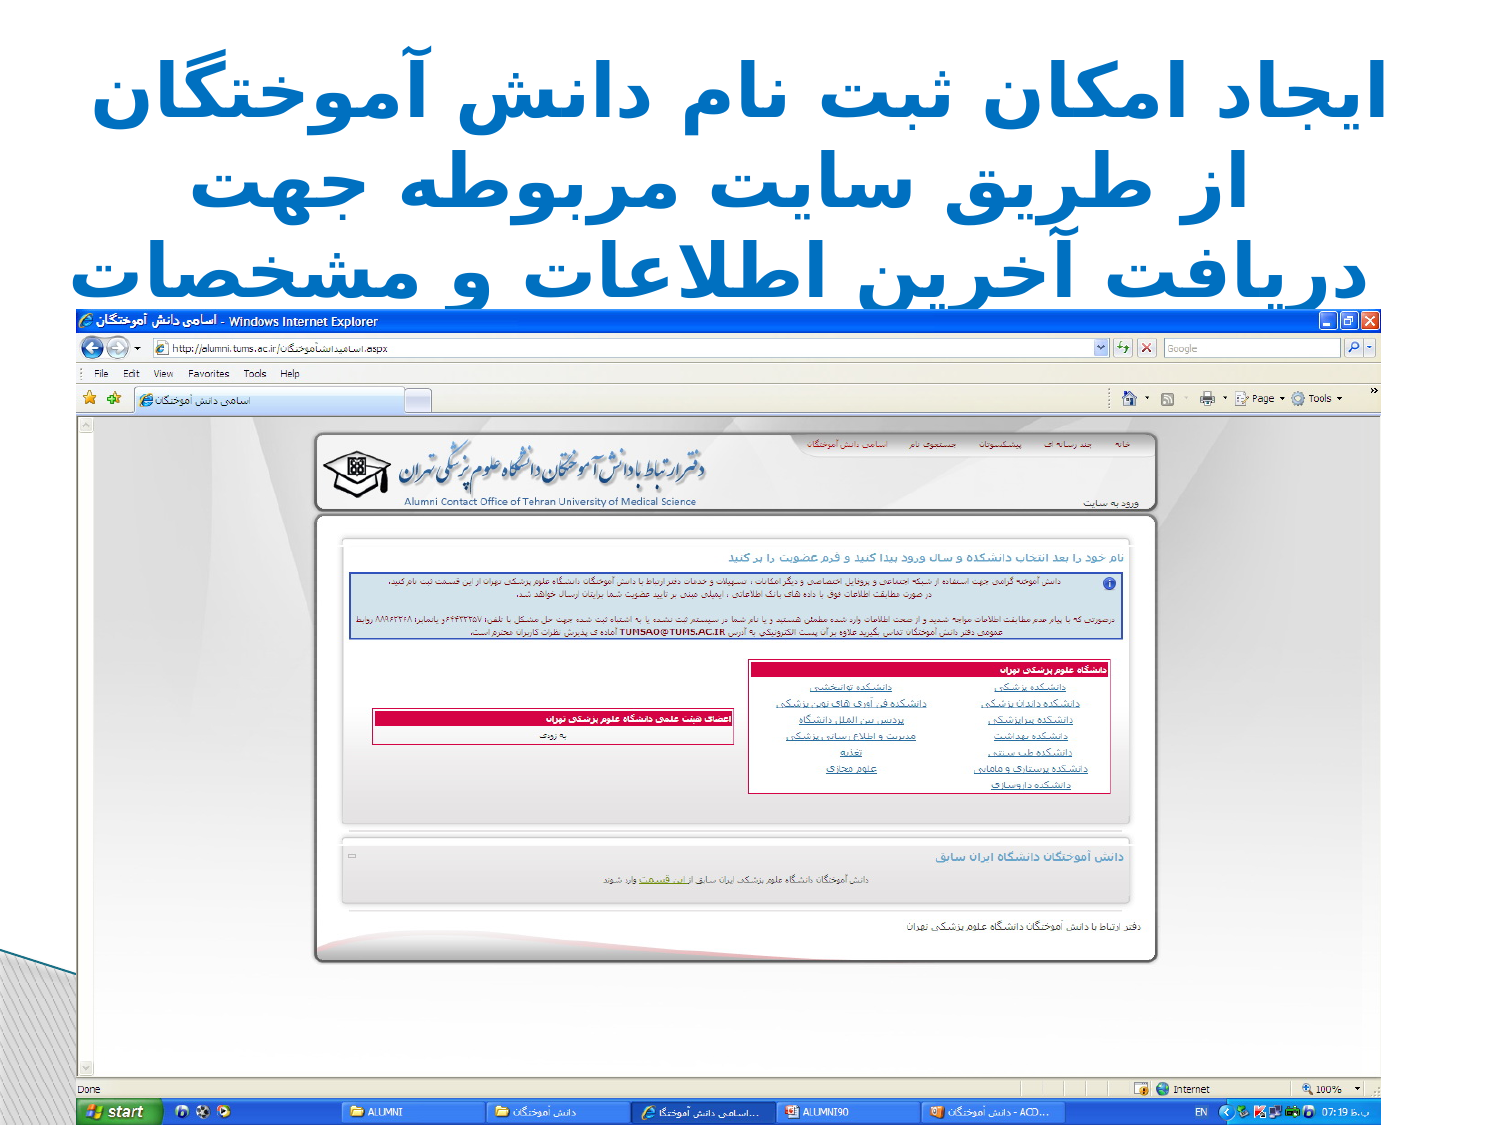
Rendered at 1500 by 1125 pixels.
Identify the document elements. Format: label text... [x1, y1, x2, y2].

picture [76, 309, 1381, 1125]
list ايجاد امکان ثبت نام دانش آموختگان از طريق سايت مربوطه جهت دريافت آخرين اطلاعات و مشخصات مربوط به دانش آموختگان [34, 34, 1466, 258]
